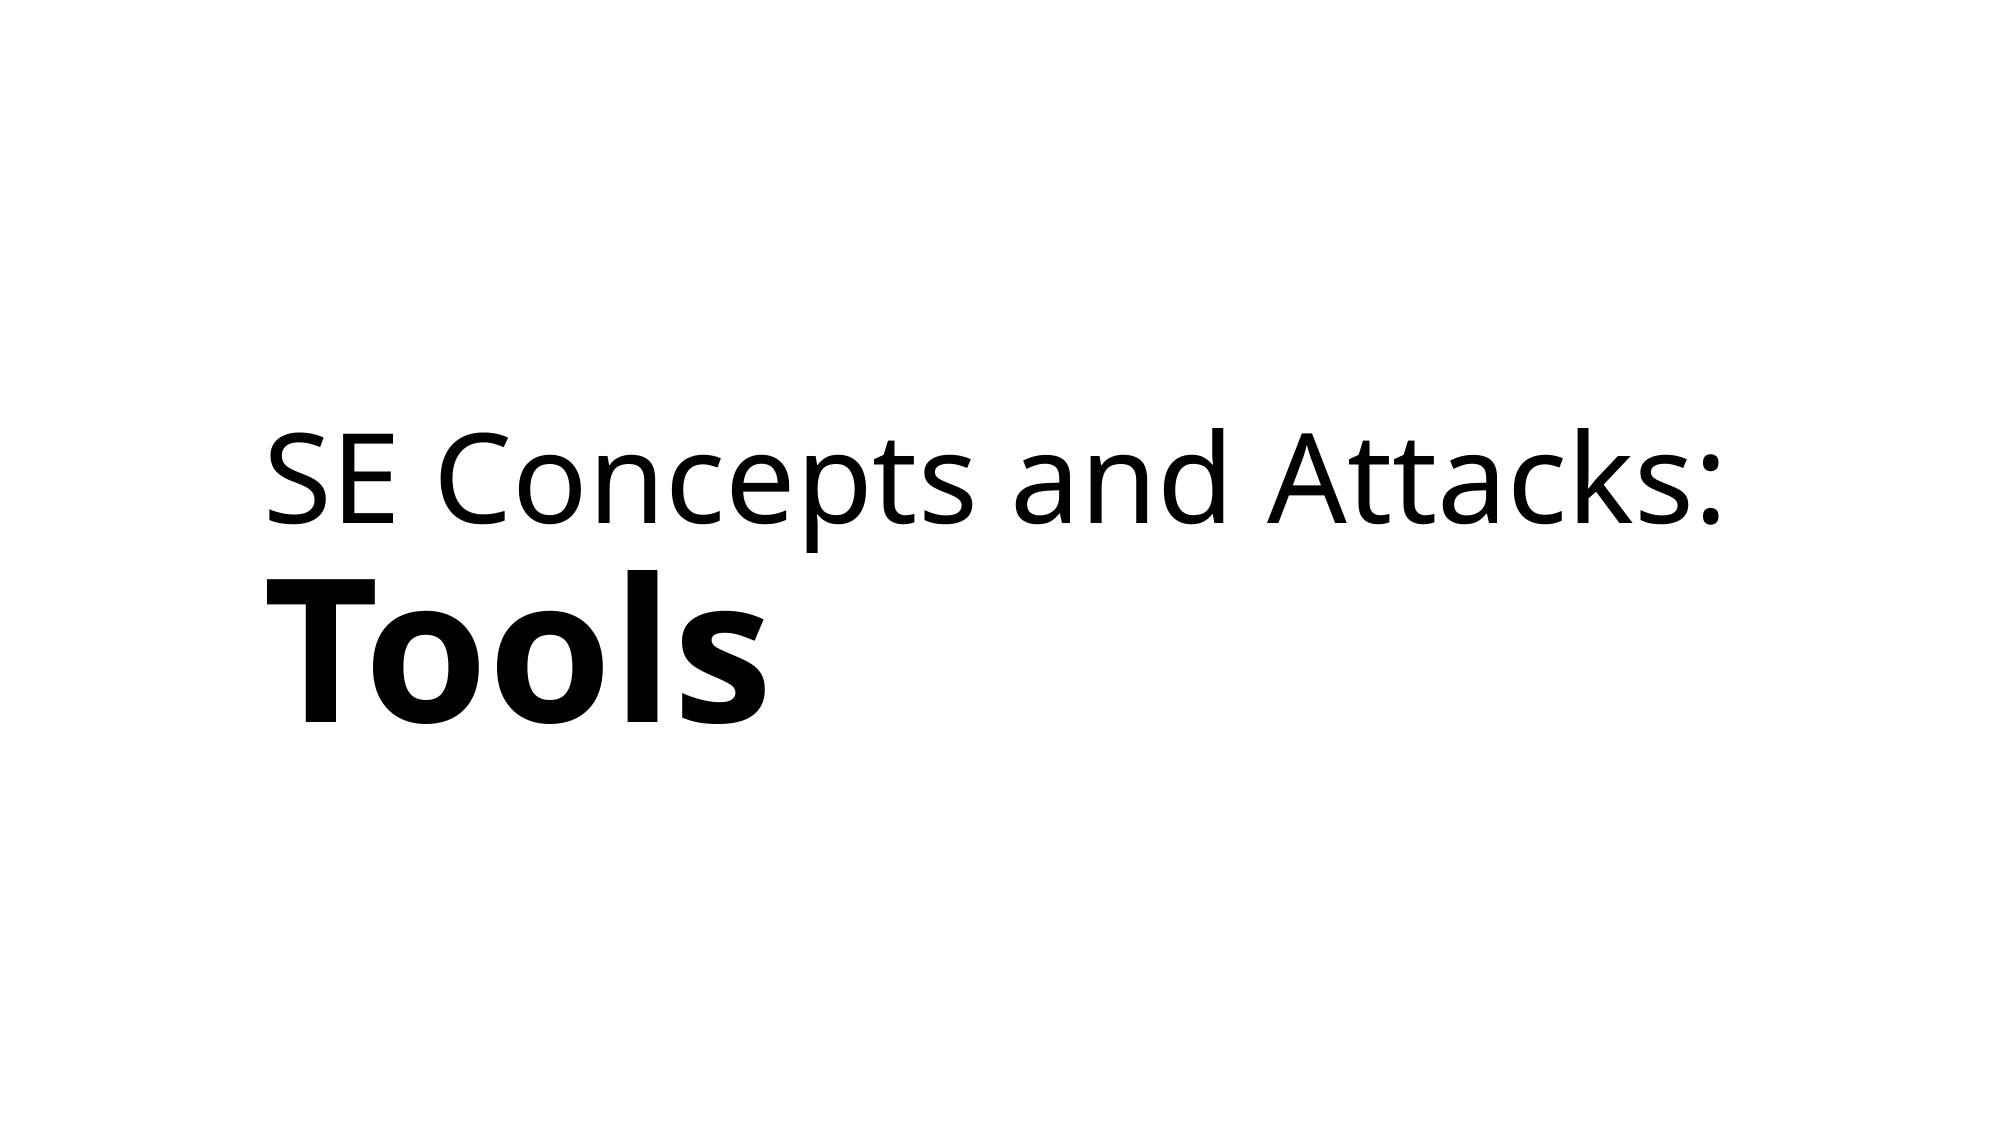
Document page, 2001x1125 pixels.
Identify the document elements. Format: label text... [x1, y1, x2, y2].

title SE Concepts and Attacks: Tools [248, 348, 2000, 774]
